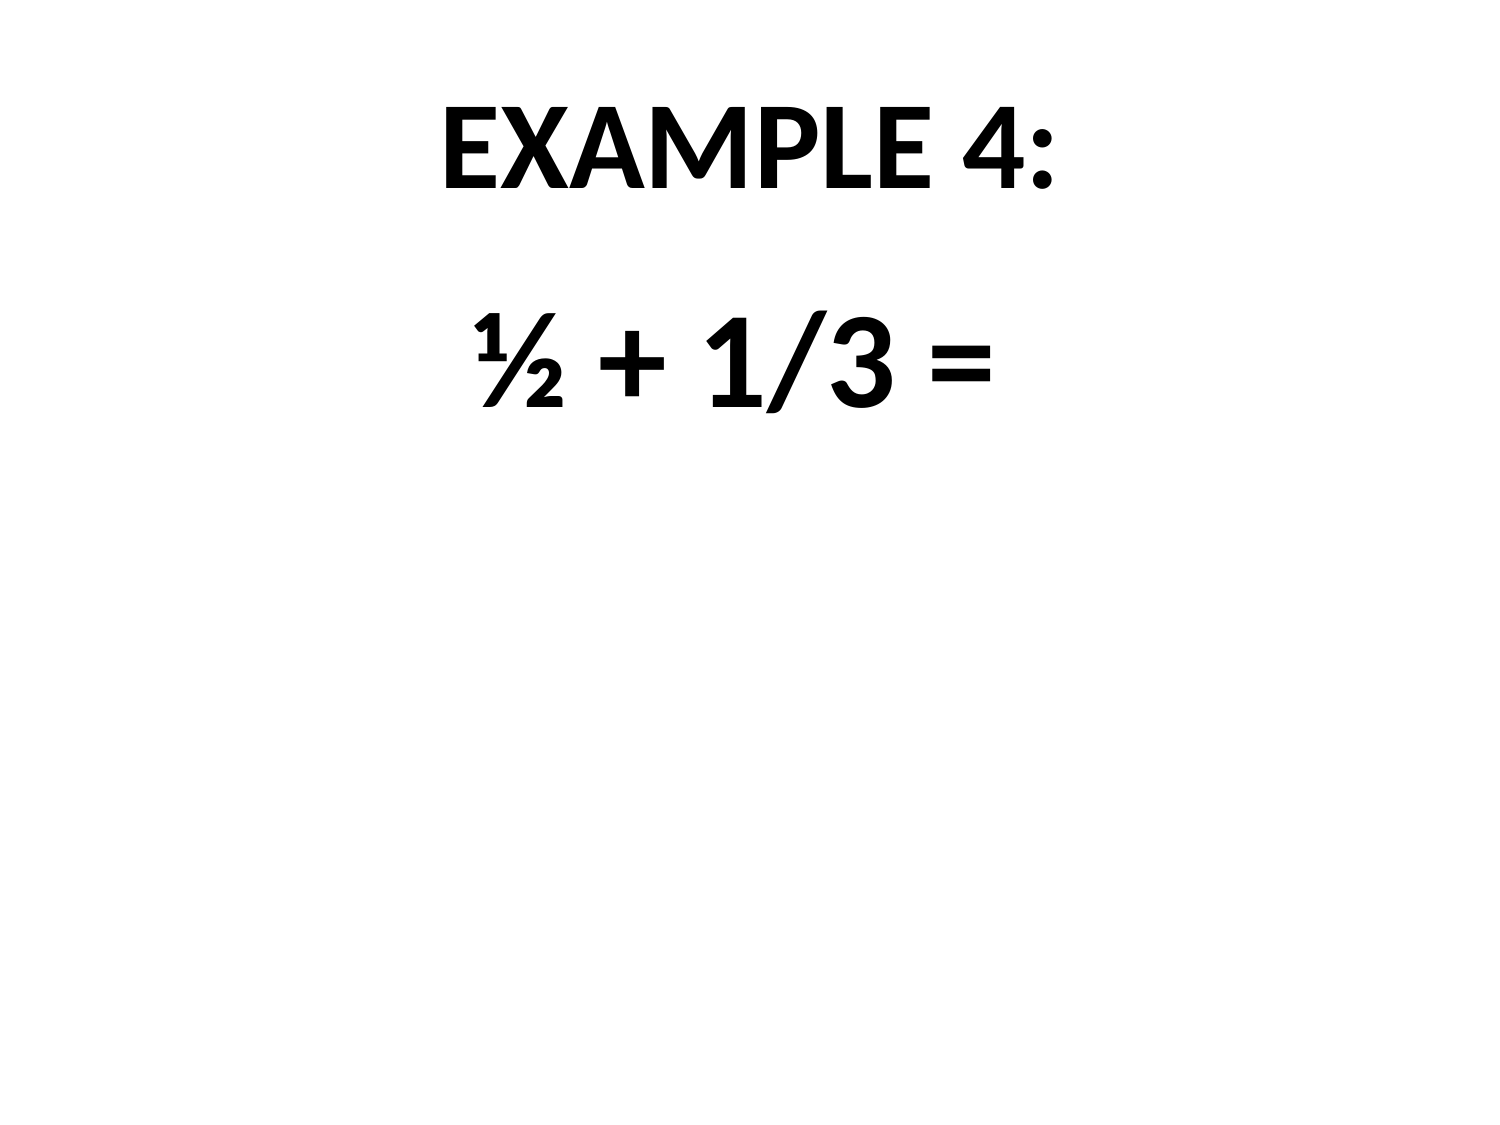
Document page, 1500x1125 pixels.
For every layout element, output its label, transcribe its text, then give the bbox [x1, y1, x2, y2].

title EXAMPLE 4: [75, 45, 1425, 233]
list ½ + 1/3 = [75, 262, 1425, 1005]
